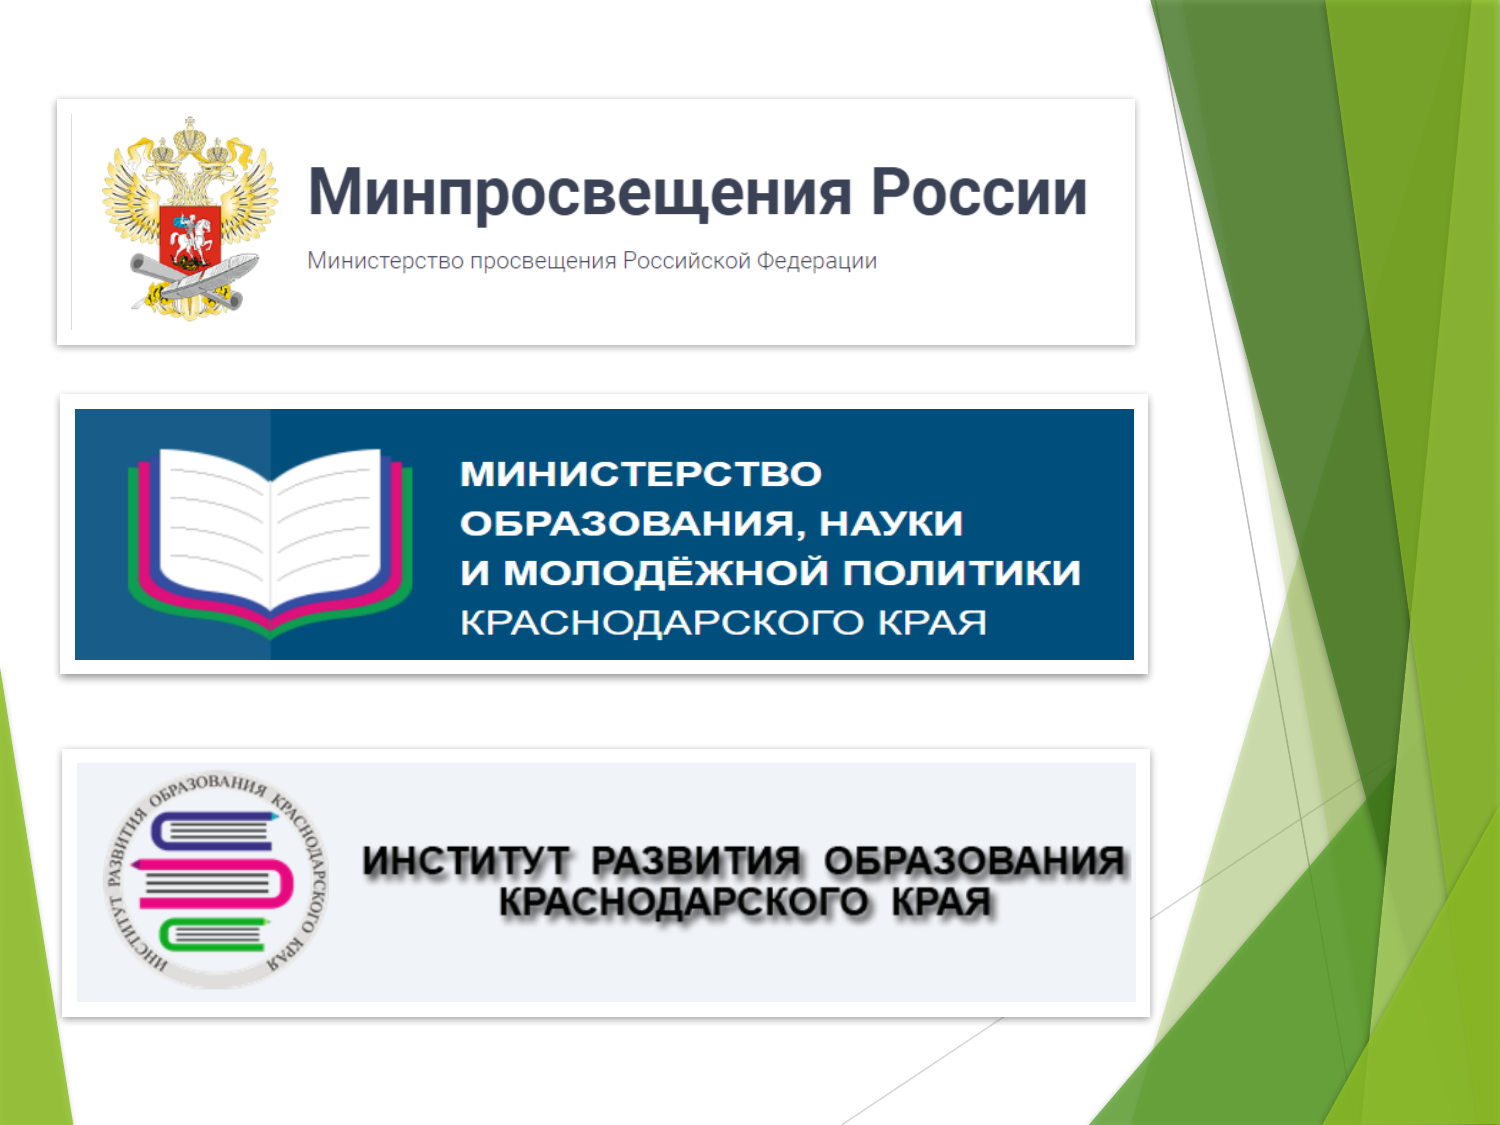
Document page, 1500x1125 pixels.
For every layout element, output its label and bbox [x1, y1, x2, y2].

picture [70, 113, 1121, 331]
picture [74, 408, 1135, 661]
picture [76, 762, 1137, 1003]
